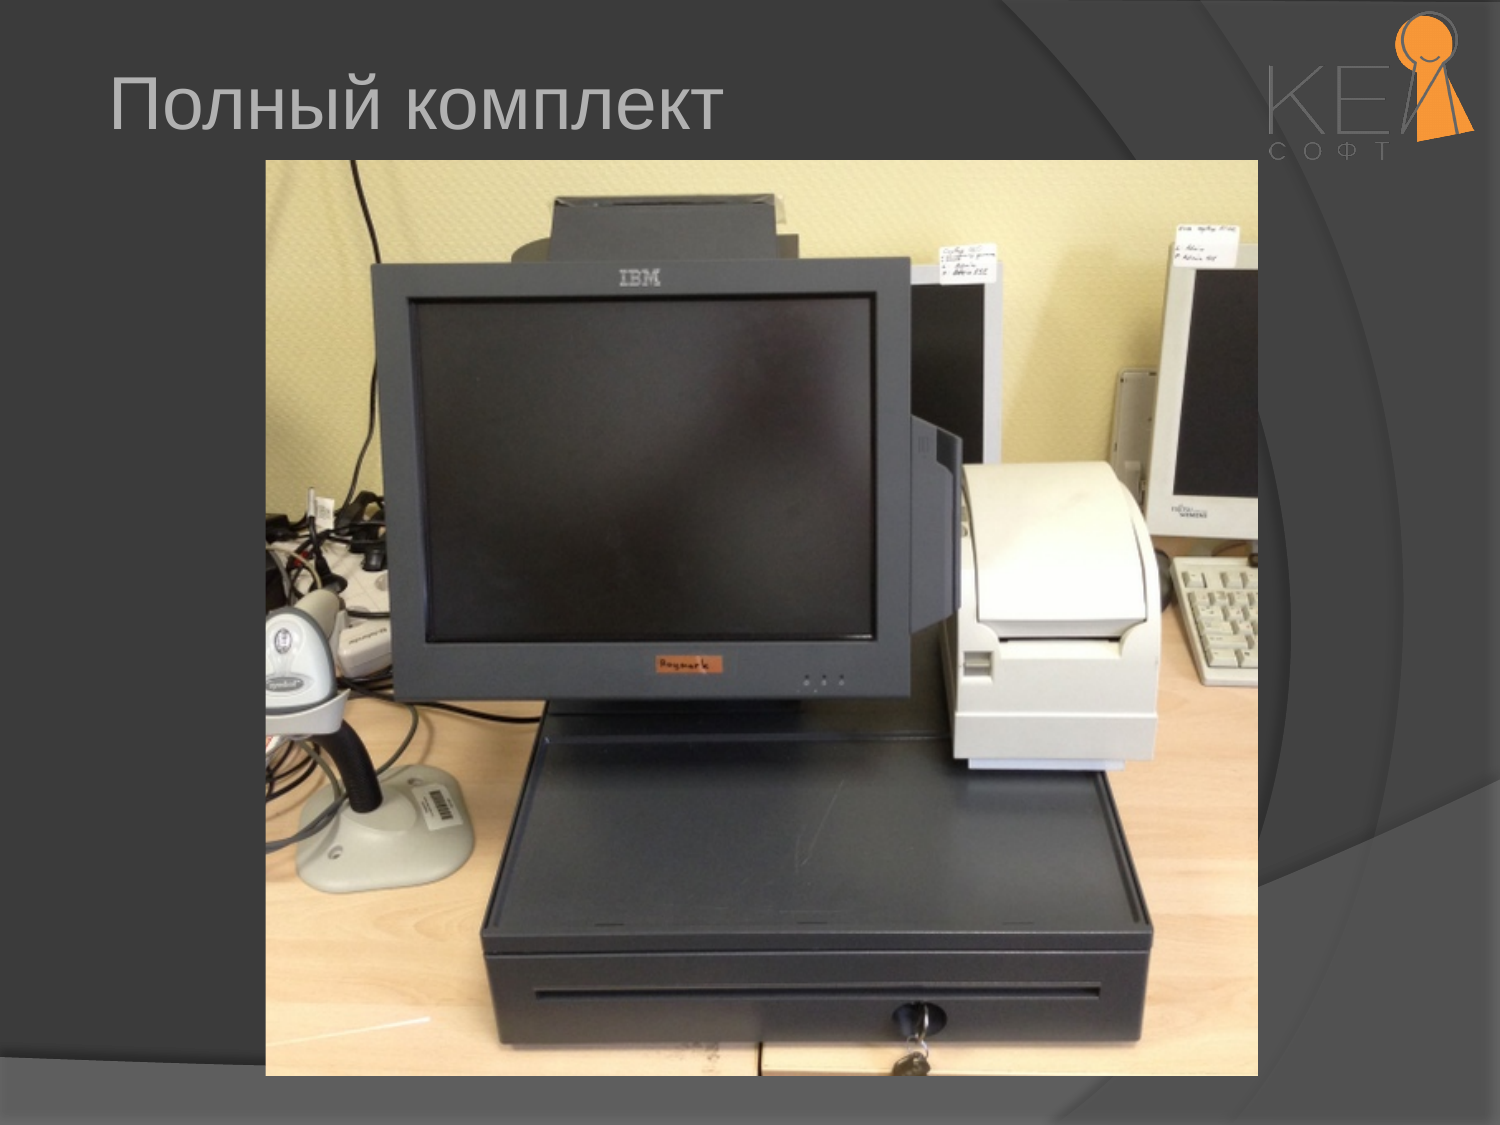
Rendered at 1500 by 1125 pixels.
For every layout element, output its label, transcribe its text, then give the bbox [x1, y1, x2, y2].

text_box Полный комплект [93, 46, 1248, 152]
picture [265, 160, 1259, 1076]
picture [1257, 0, 1487, 173]
